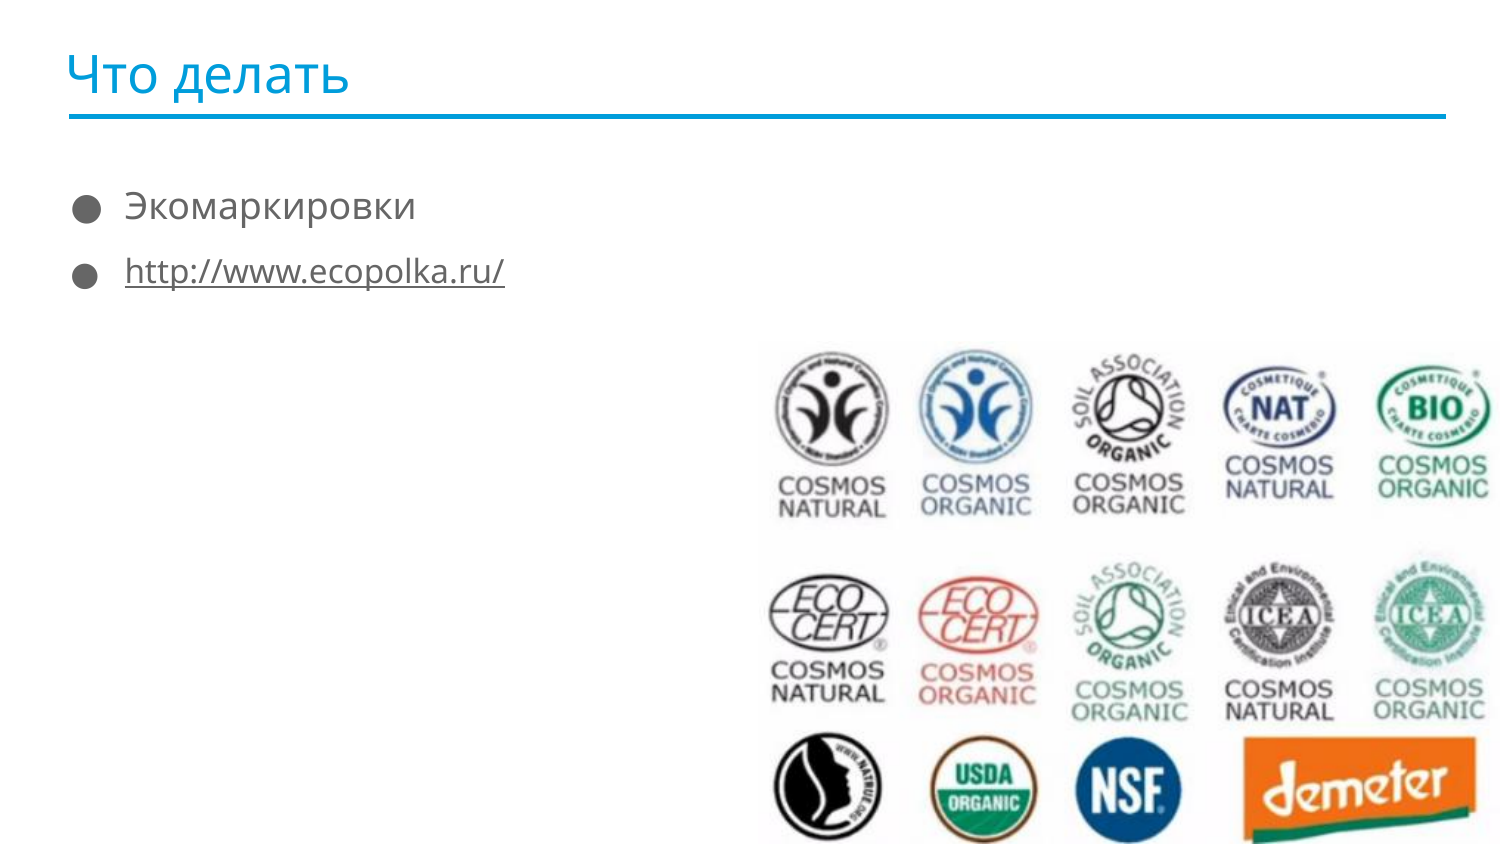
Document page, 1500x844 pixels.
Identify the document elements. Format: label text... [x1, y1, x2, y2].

list Экомаркировки http://www.ecopolka.ru/ [34, 144, 1478, 772]
title Что делать [50, 25, 874, 120]
picture [758, 341, 1500, 844]
